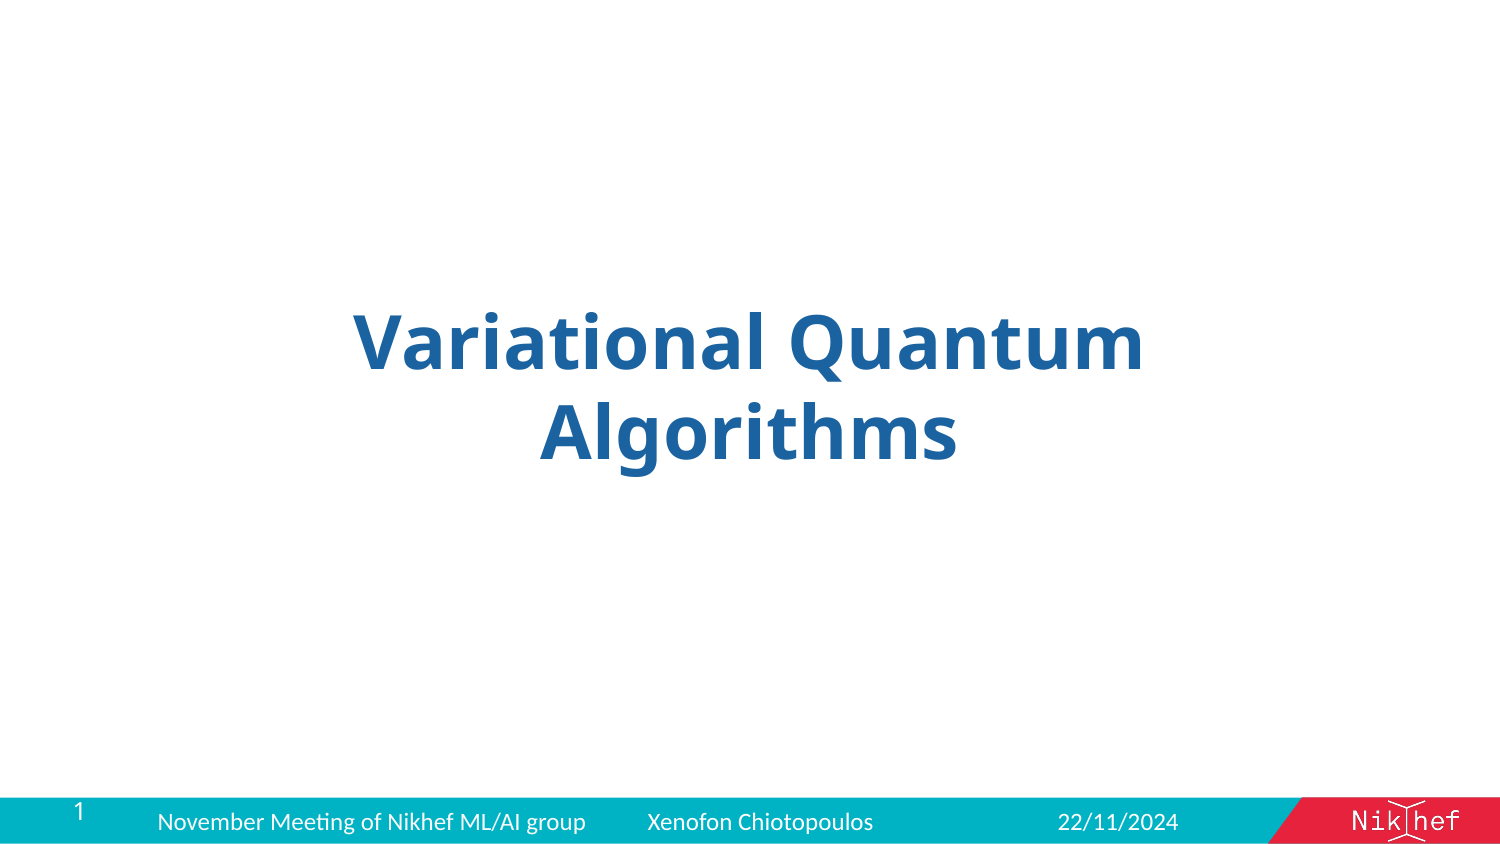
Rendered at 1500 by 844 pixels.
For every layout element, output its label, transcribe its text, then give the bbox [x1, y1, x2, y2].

text_box Variational Quantum Algorithms [142, 318, 1358, 451]
text_box November Meeting of Nikhef ML/AI group Xenofon Chiotopoulos 22/11/2024 [0, 798, 1249, 844]
text_box [91, 797, 1301, 844]
picture [1353, 800, 1460, 842]
text_box [1267, 797, 1500, 844]
